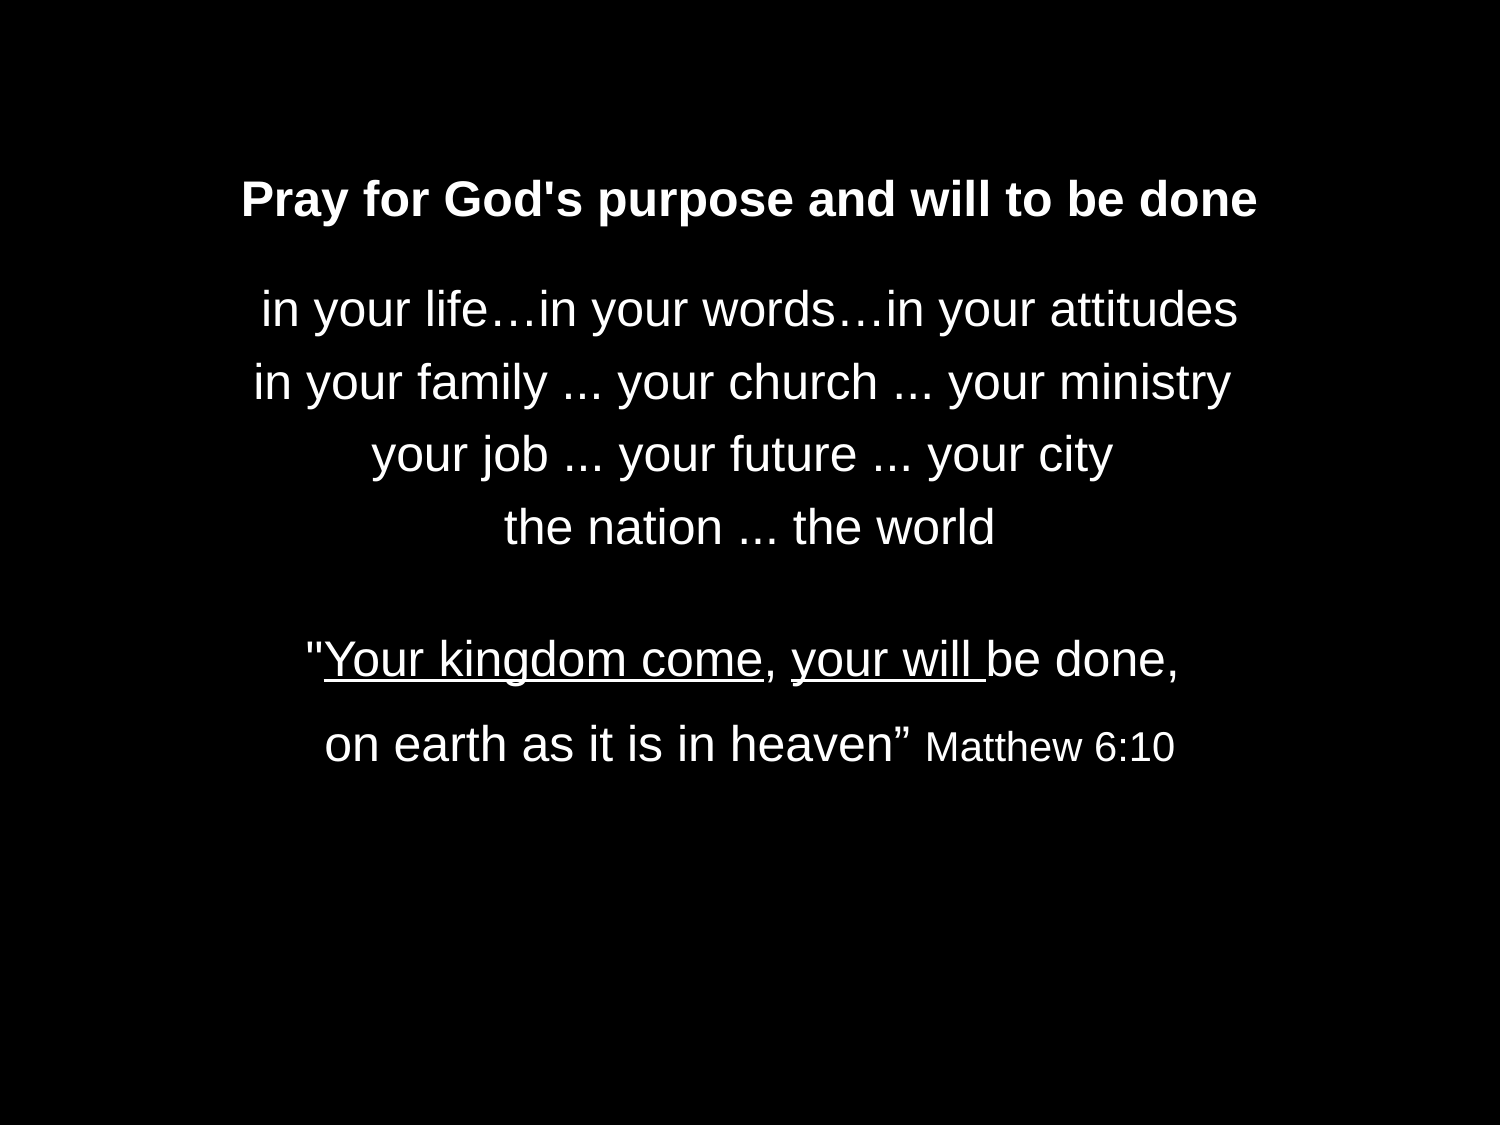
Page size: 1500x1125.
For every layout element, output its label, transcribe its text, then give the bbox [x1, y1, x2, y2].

text_box Pray for God's purpose and will to be done in your life…in your words…in your attitudes in your family ... your church ... your ministry your job ... your future ... your city the nation ... the world "Your kingdom come, your will be done, on earth as it is in heaven” Matthew 6:10 [202, 111, 1298, 779]
